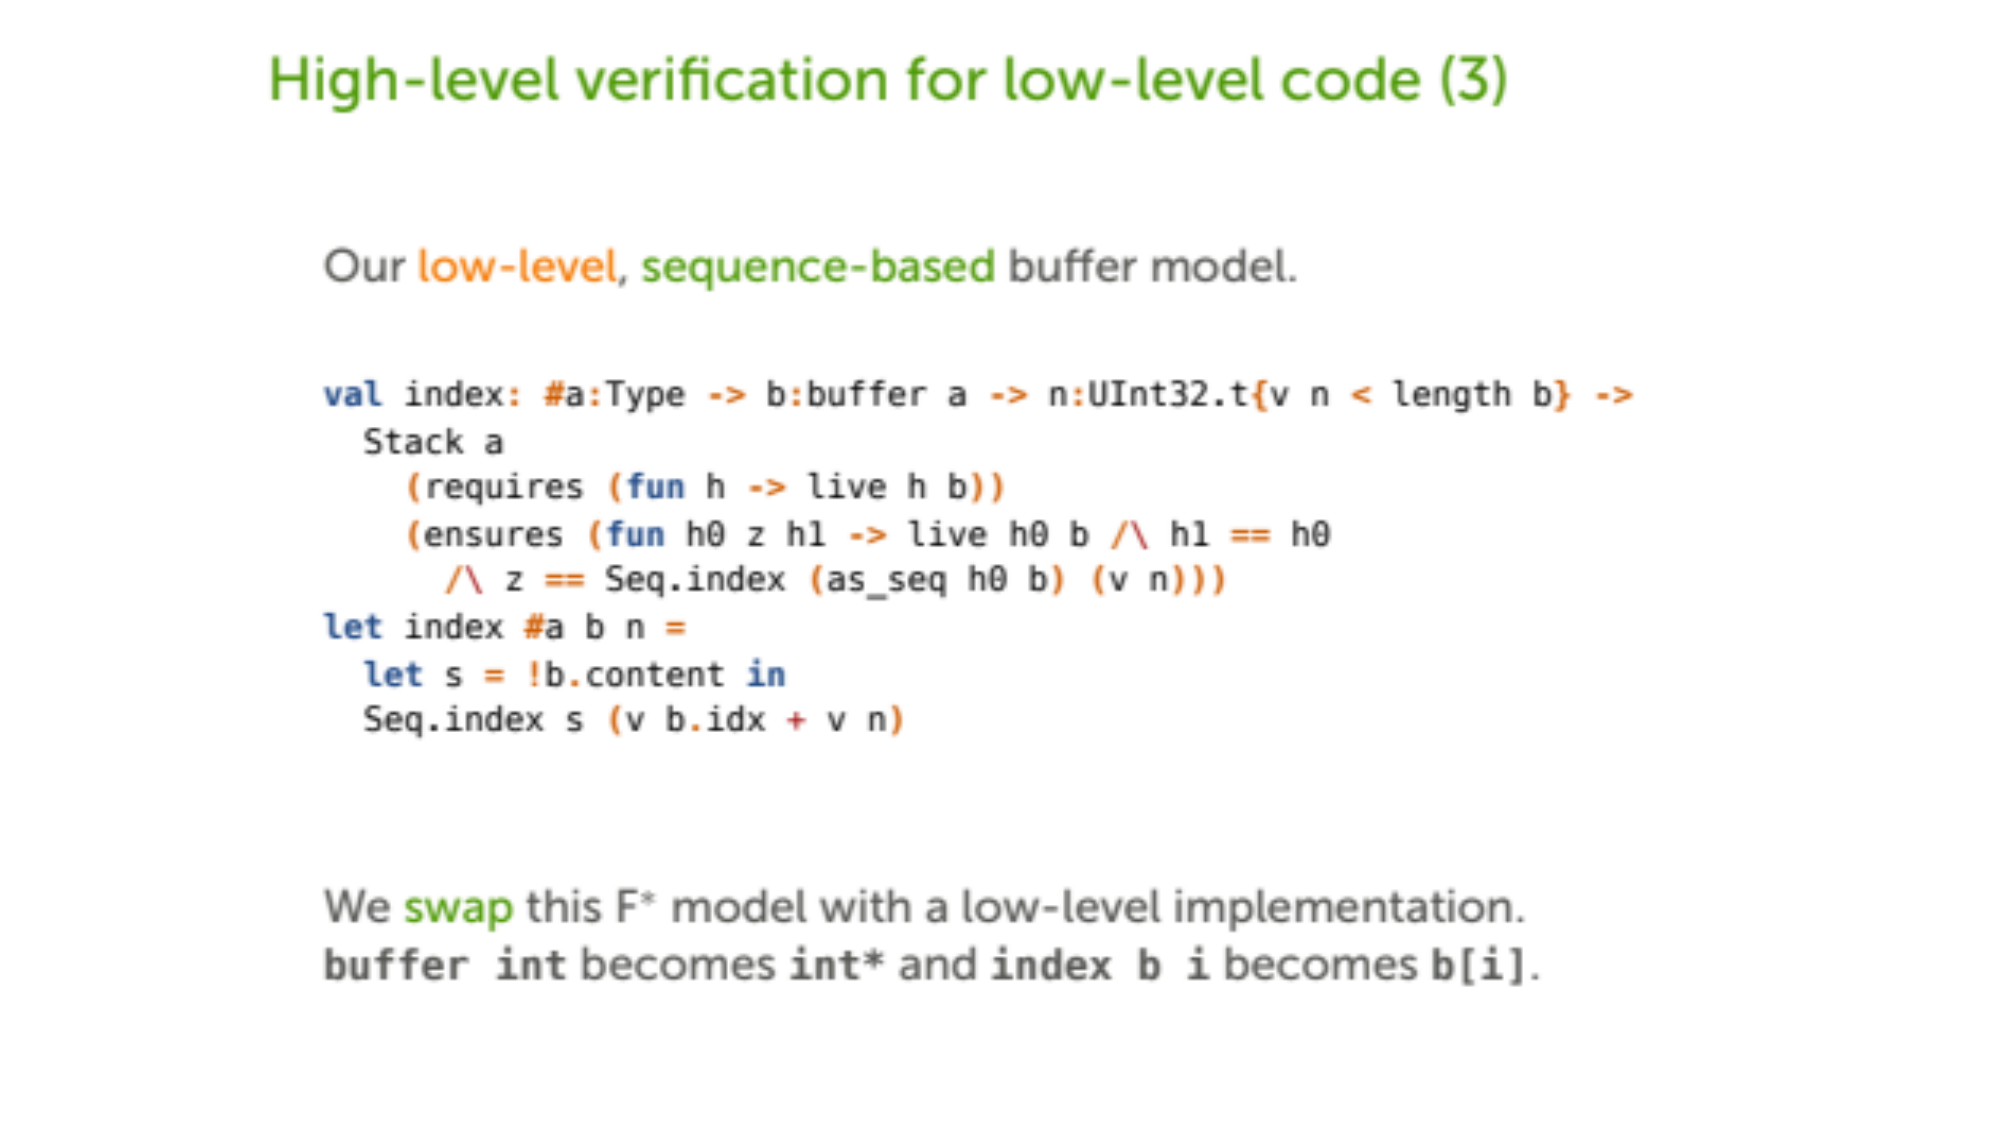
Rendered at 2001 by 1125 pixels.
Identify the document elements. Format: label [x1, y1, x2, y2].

list [232, 18, 1768, 1125]
